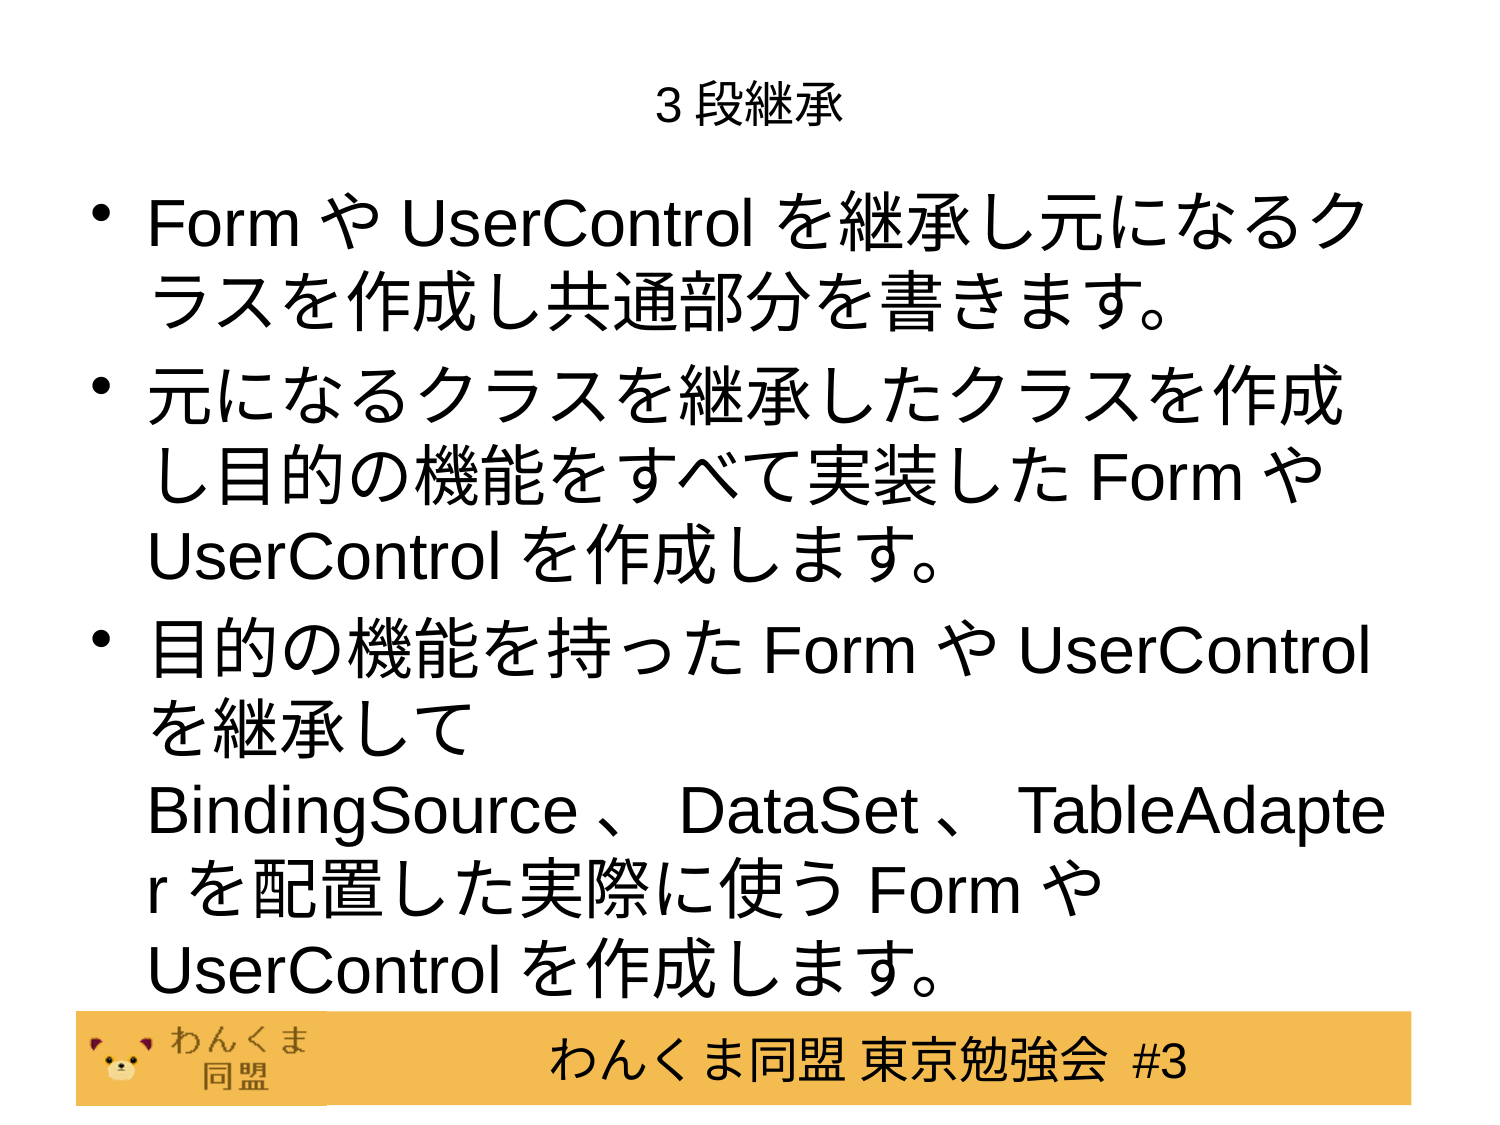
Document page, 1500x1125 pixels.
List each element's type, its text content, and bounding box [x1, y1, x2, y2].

picture [76, 1011, 324, 1106]
title 3段継承 [74, 44, 1426, 162]
list FormやUserControlを継承し元になるクラスを作成し共通部分を書きます。 元になるクラスを継承したクラスを作成し目的の機能をすべて実装したFormやUserControlを作成します。 目的の機能を持ったFormやUserControlを継承してBindingSource、DataSet、TableAdapterを配置した実際に使うFormやUserControlを作成します。 [74, 172, 1426, 1006]
